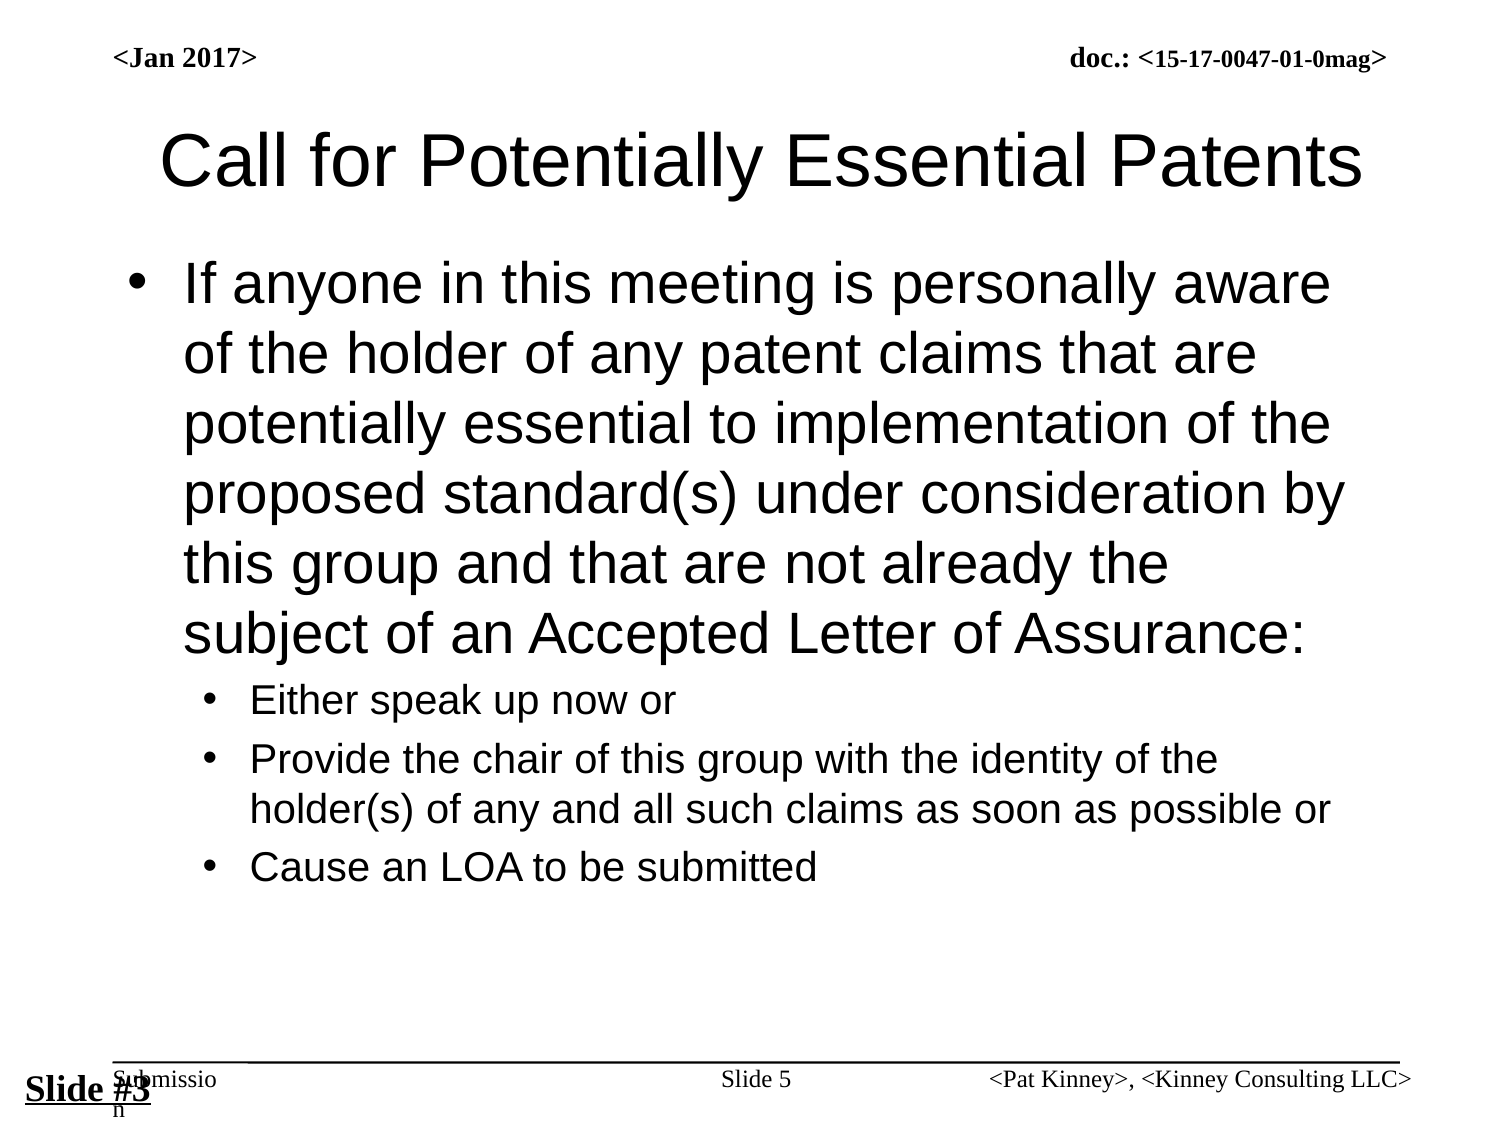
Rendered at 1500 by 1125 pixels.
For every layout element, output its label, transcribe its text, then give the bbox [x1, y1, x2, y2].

list If anyone in this meeting is personally aware of the holder of any patent claims that are potentially essential to implementation of the proposed standard(s) under consideration by this group and that are not already the subject of an Accepted Letter of Assurance: Either speak up now or Provide the chair of this group with the identity of the holder(s) of any and all such claims as soon as possible or Cause an LOA to be submitted [112, 237, 1388, 913]
text_box Slide #3 [10, 1056, 167, 1116]
title Call for Potentially Essential Patents [50, 62, 1475, 250]
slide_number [112, 37, 376, 74]
footer <Pat Kinney>, <Kinney Consulting LLC> [899, 1061, 1413, 1093]
slide_number Slide 5 [712, 1061, 800, 1093]
